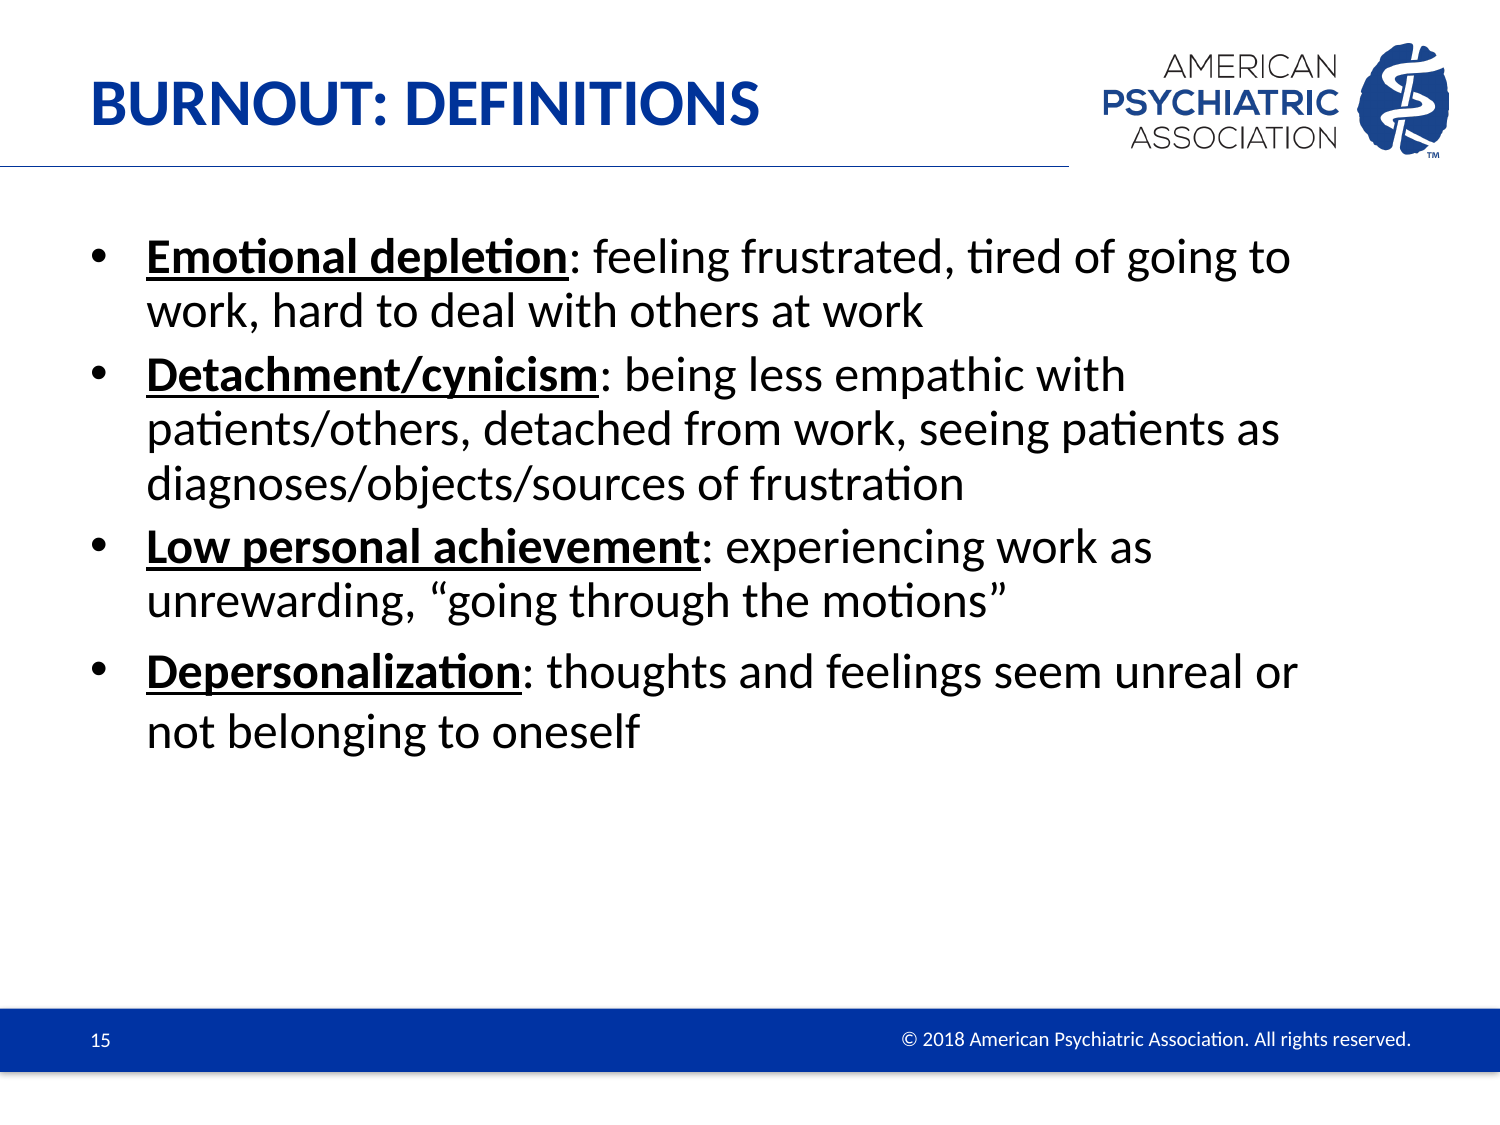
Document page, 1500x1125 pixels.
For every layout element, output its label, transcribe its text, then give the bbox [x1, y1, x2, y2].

title Burnout: Definitions [75, 50, 1070, 147]
list Emotional depletion: feeling frustrated, tired of going to work, hard to deal with others at work Detachment/cynicism: being less empathic with patients/others, detached from work, seeing patients as diagnoses/objects/sources of frustration Low personal achievement: experiencing work as unrewarding, “going through the motions” Depersonalization: thoughts and feelings seem unreal or not belonging to oneself [75, 223, 1357, 974]
